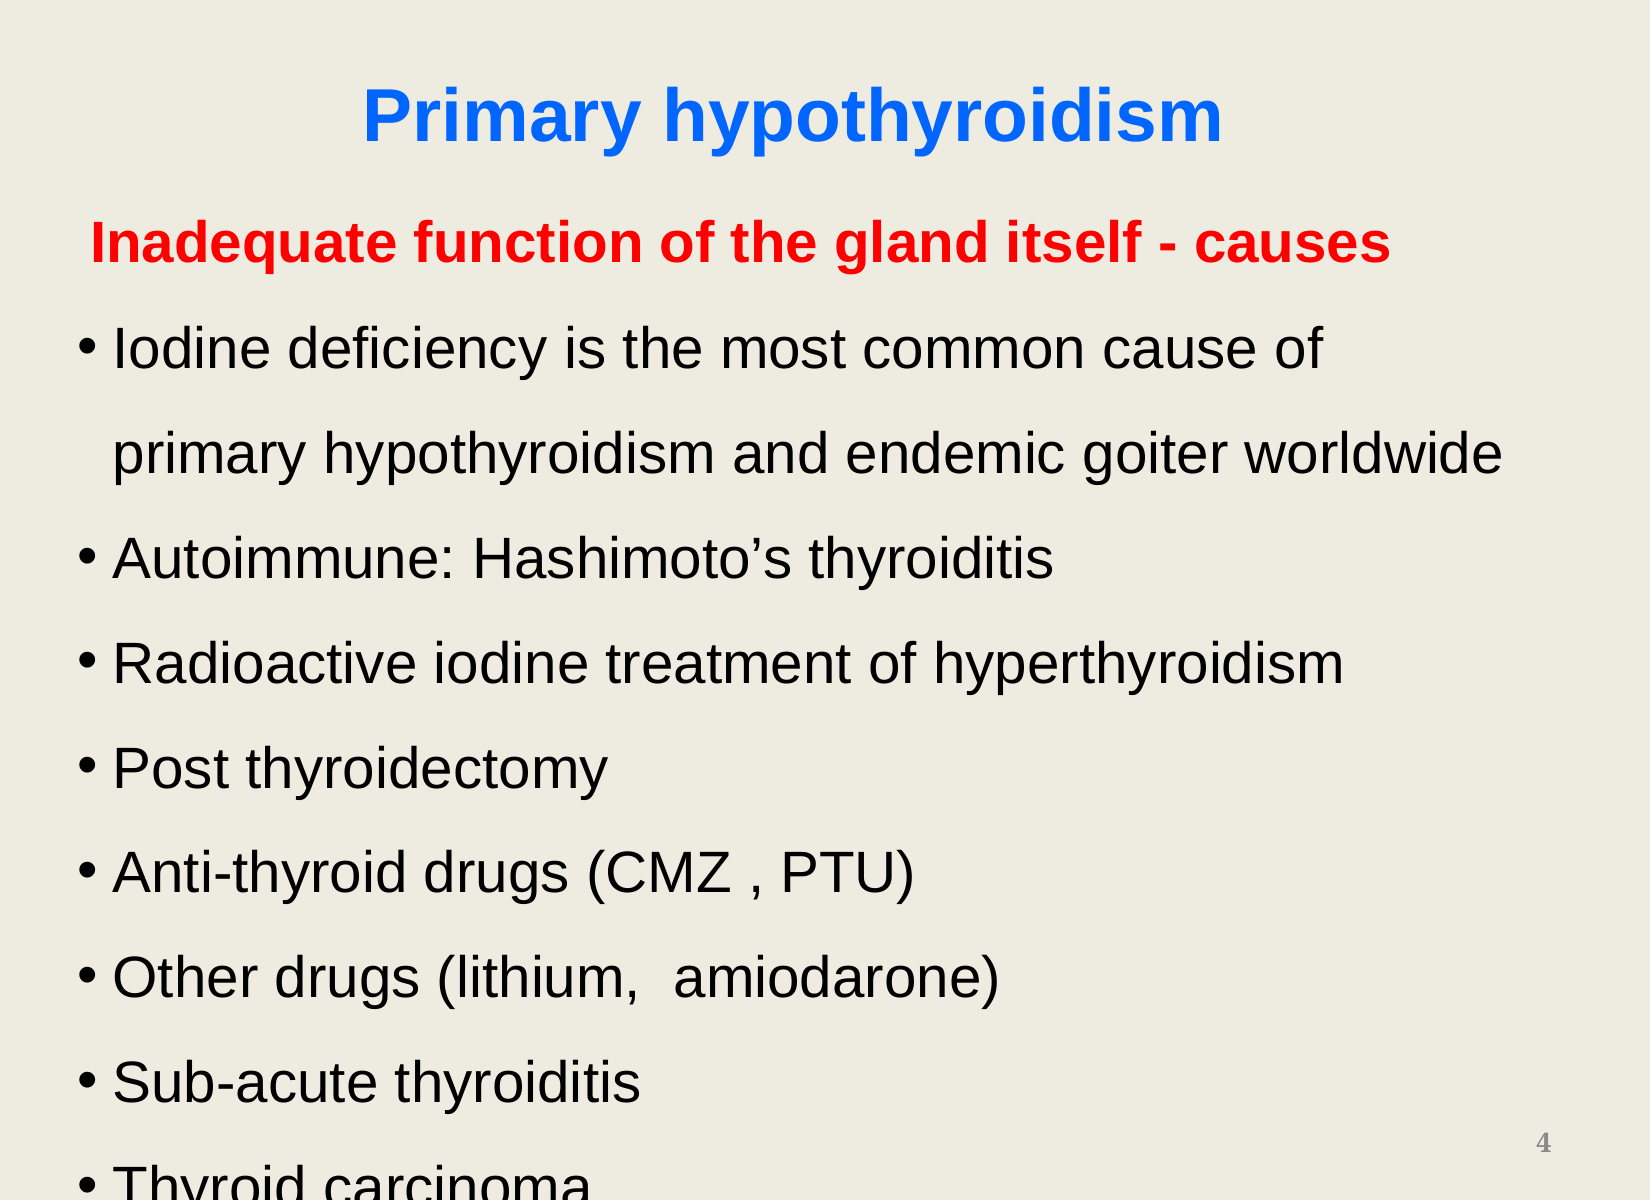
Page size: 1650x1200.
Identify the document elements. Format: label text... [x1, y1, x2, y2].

slide_number 4 [1525, 1112, 1568, 1176]
text_box Primary hypothyroidism Inadequate function of the gland itself - causes Iodine deficiency is the most common cause of primary hypothyroidism and endemic goiter worldwide Autoimmune: Hashimoto’s thyroiditis Radioactive iodine treatment of hyperthyroidism Post thyroidectomy Anti-thyroid drugs (CMZ , PTU) Other drugs (lithium, amiodarone) Sub-acute thyroiditis Thyroid carcinoma [62, 9, 1525, 1200]
